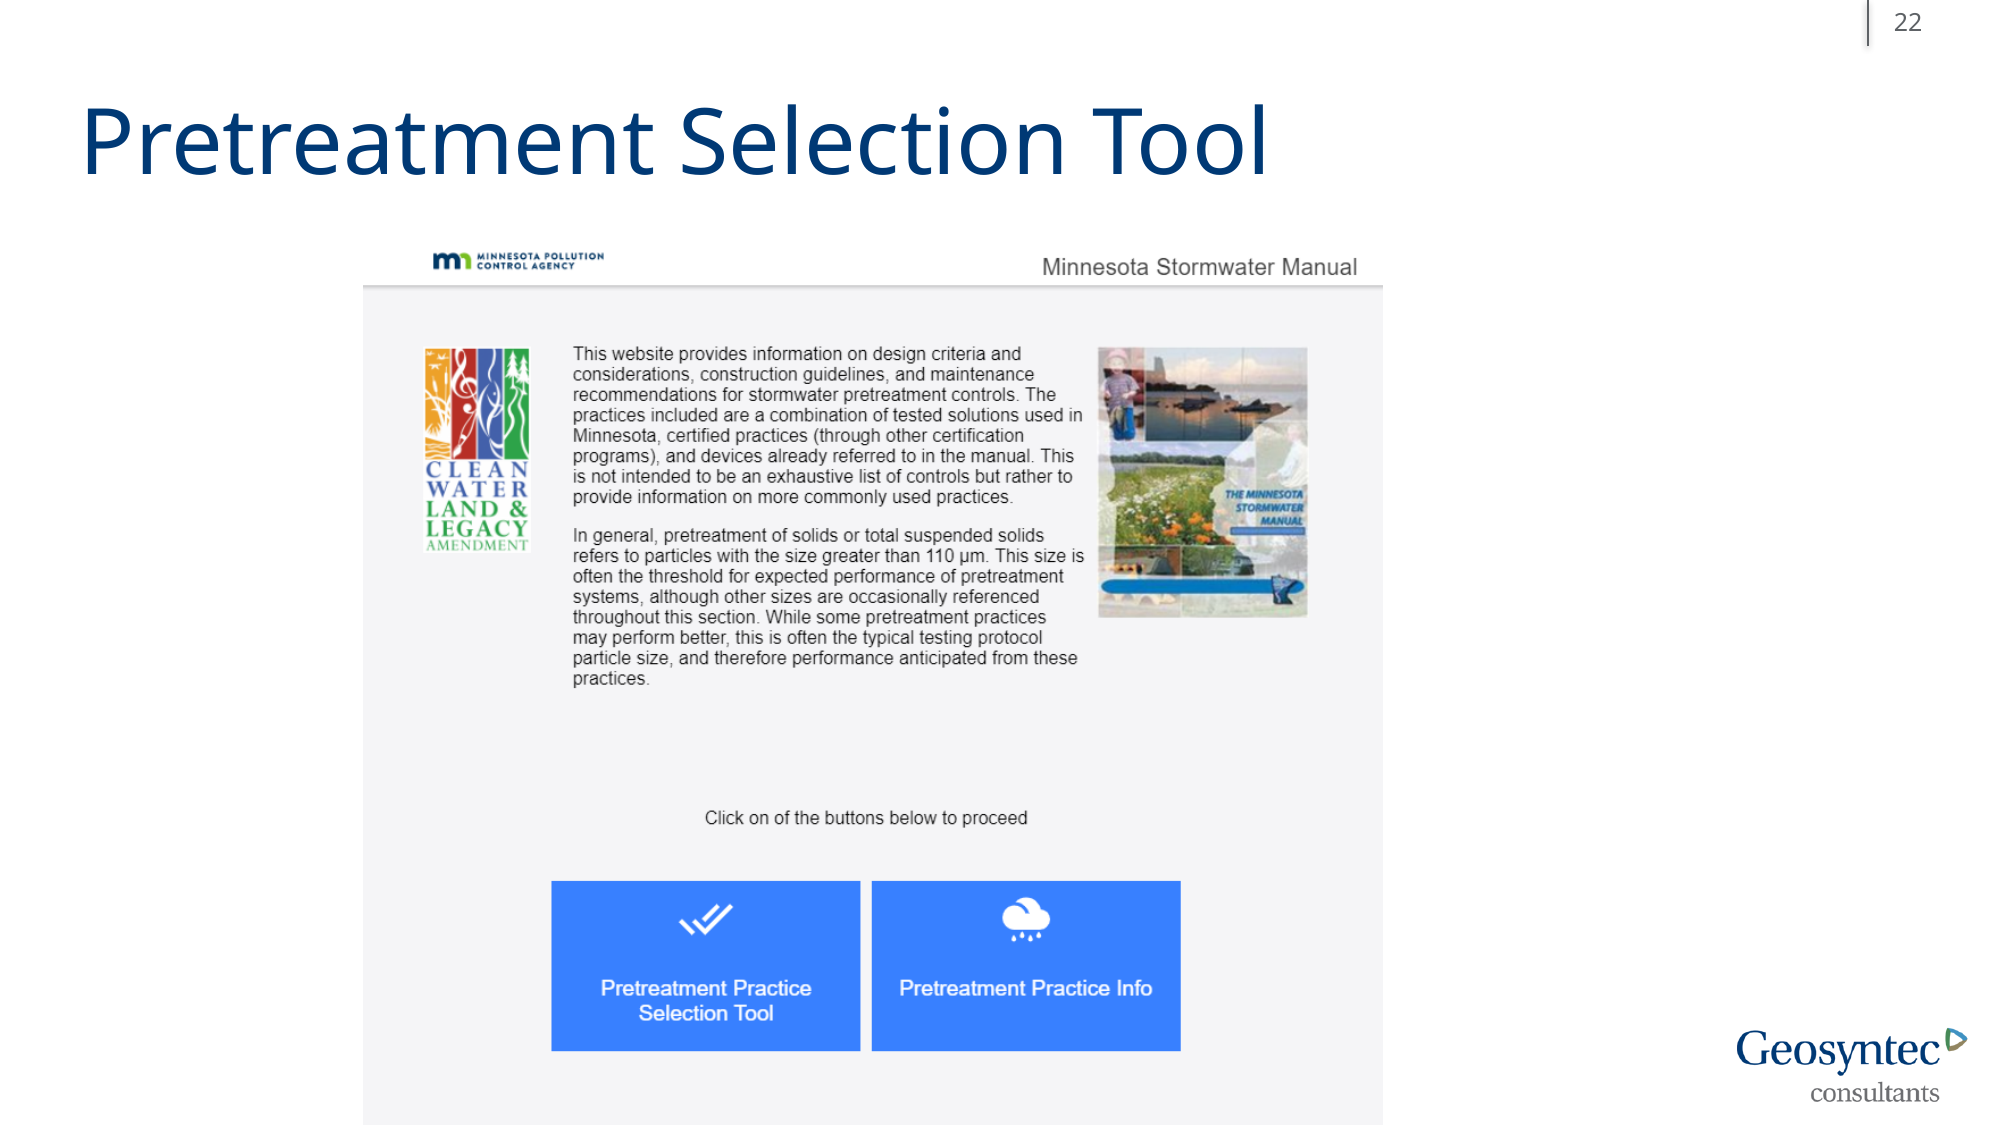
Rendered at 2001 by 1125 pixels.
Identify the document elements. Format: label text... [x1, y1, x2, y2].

picture [1723, 1014, 1978, 1118]
picture [363, 223, 1383, 1125]
title Pretreatment Selection Tool [64, 36, 1615, 254]
text_box 22 [1868, 0, 1938, 54]
